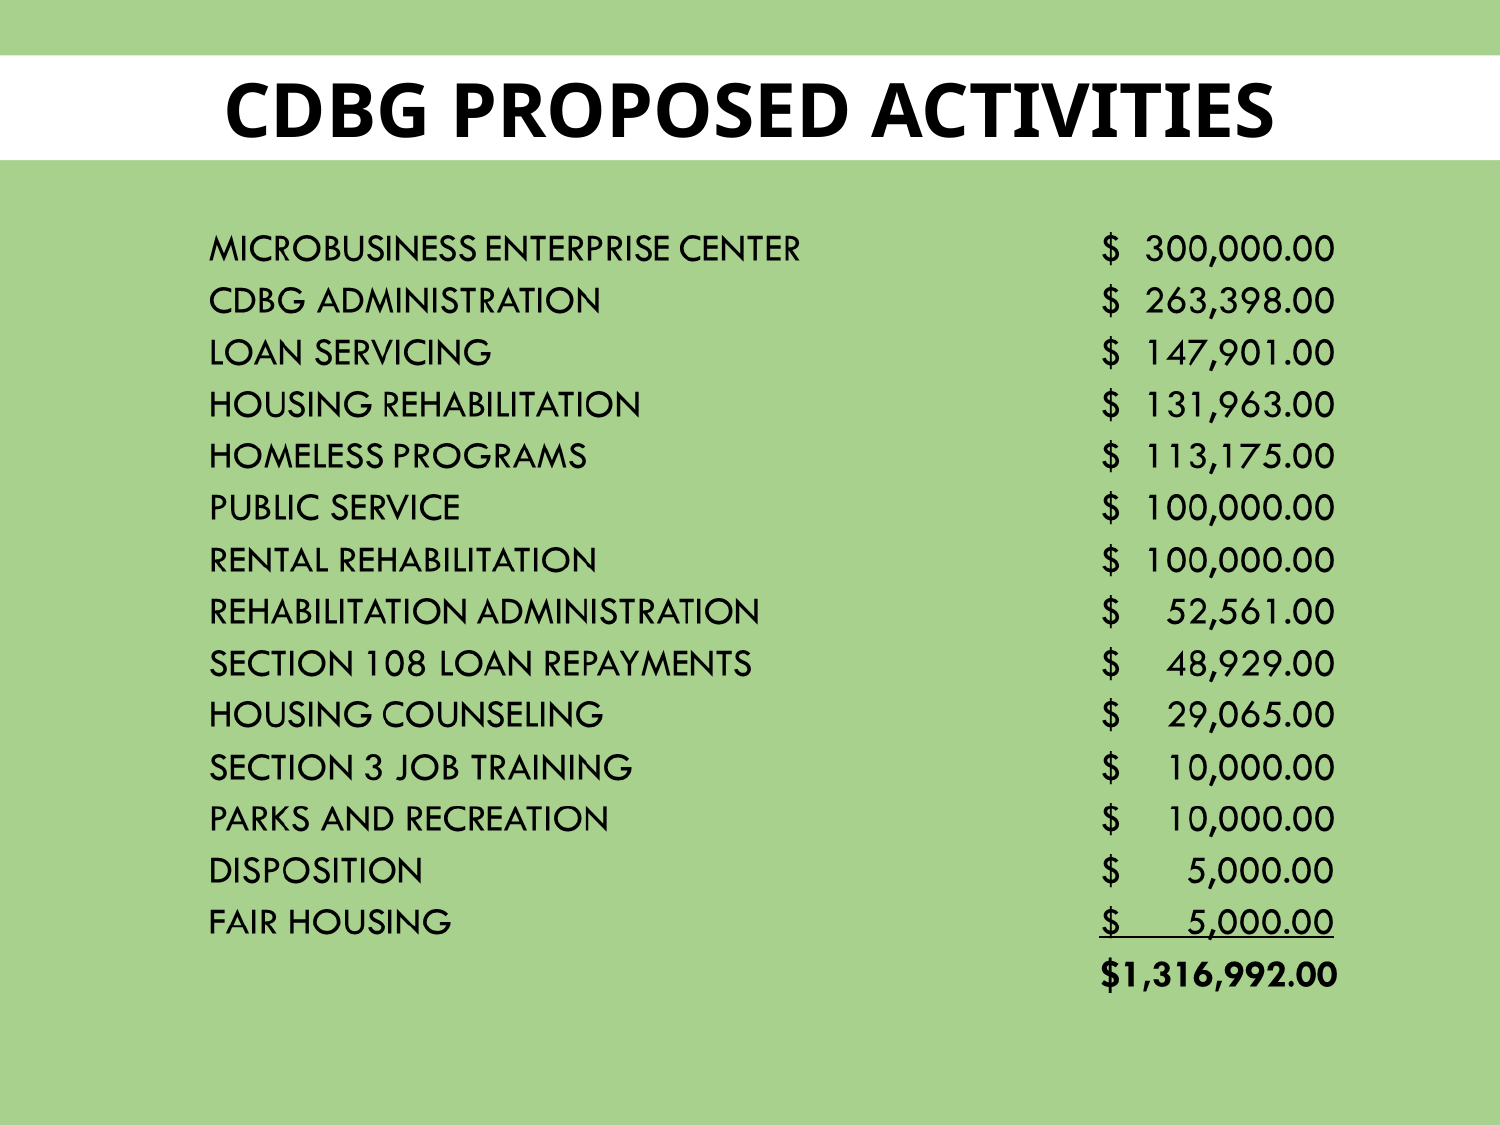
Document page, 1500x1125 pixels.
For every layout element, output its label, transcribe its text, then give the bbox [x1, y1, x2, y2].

picture [184, 210, 1493, 1045]
text_box CDBG PROPOSED ACTIVITIES [0, 55, 1500, 161]
